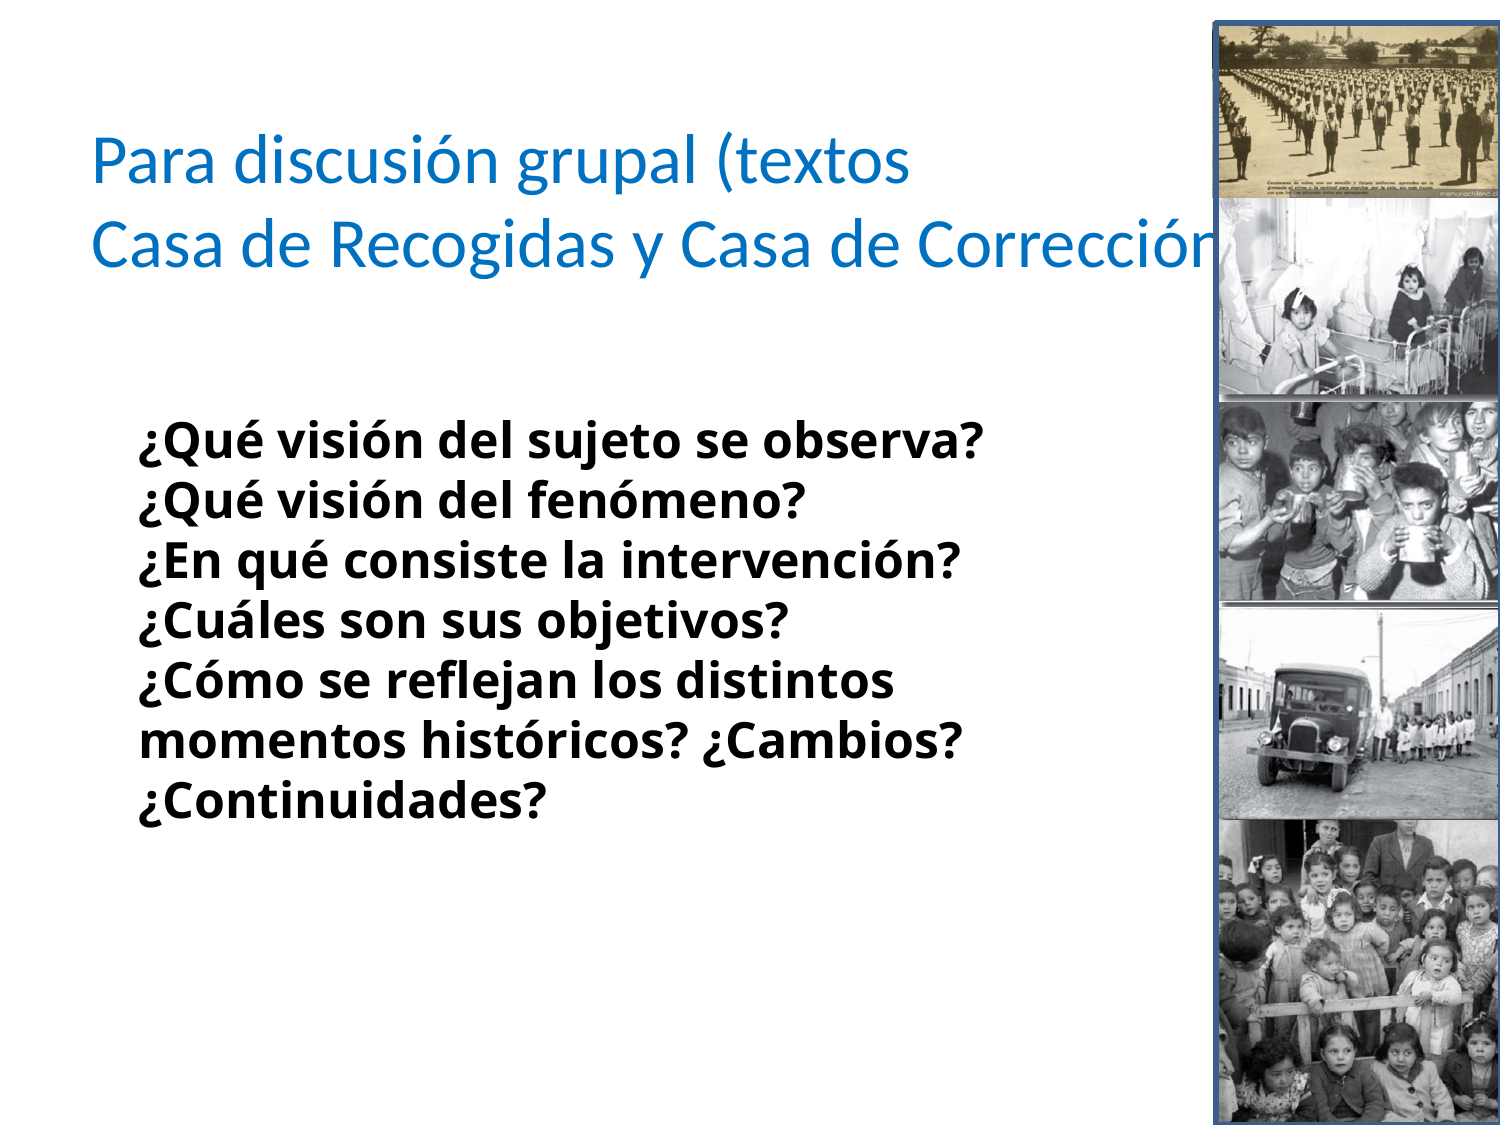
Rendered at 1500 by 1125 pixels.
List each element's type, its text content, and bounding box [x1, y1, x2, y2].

text_box ¿Qué visión del sujeto se observa? ¿Qué visión del fenómeno? ¿En qué consiste la intervención? ¿Cuáles son sus objetivos? ¿Cómo se reflejan los distintos momentos históricos? ¿Cambios? ¿Continuidades? [123, 401, 1128, 836]
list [1216, 409, 1500, 605]
title Para discusión grupal (textos Casa de Recogidas y Casa de Corrección) [76, 103, 1209, 291]
picture [1212, 22, 1500, 402]
picture [1214, 607, 1500, 1125]
